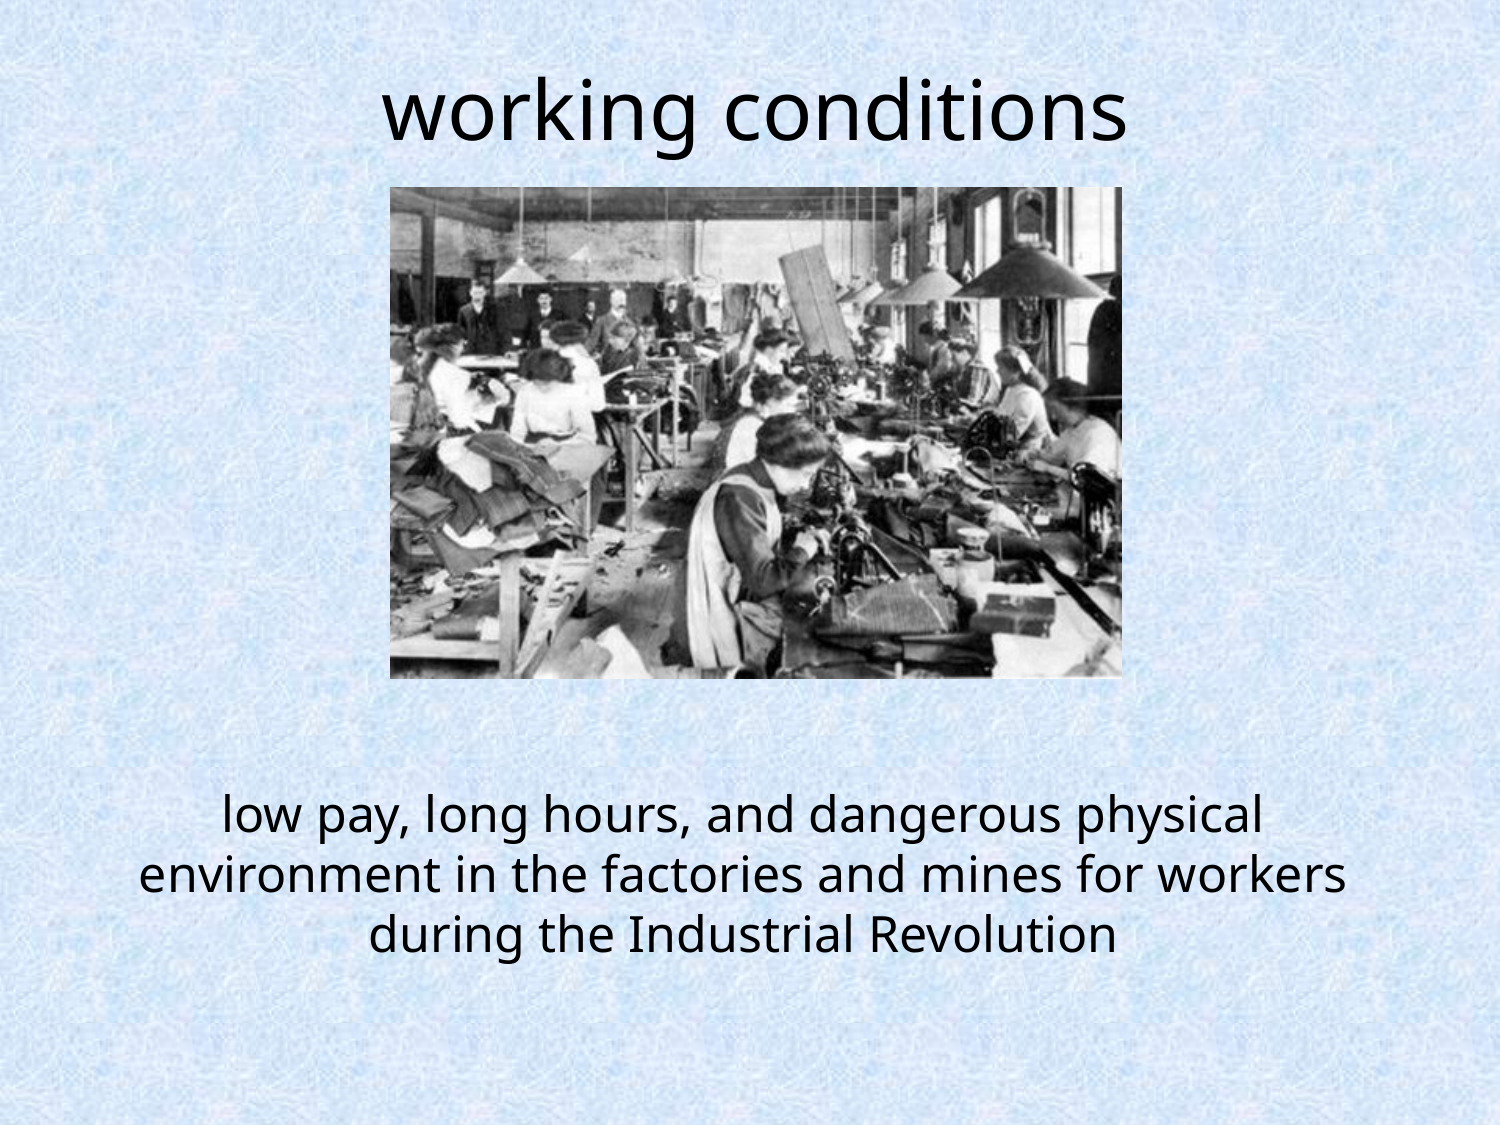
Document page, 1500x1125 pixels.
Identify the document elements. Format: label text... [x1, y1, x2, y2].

text_box low pay, long hours, and dangerous physical environment in the factories and mines for workers during the Industrial Revolution [74, 774, 1413, 1030]
picture [0, 0, 1500, 1125]
text_box working conditions [274, 50, 1238, 165]
